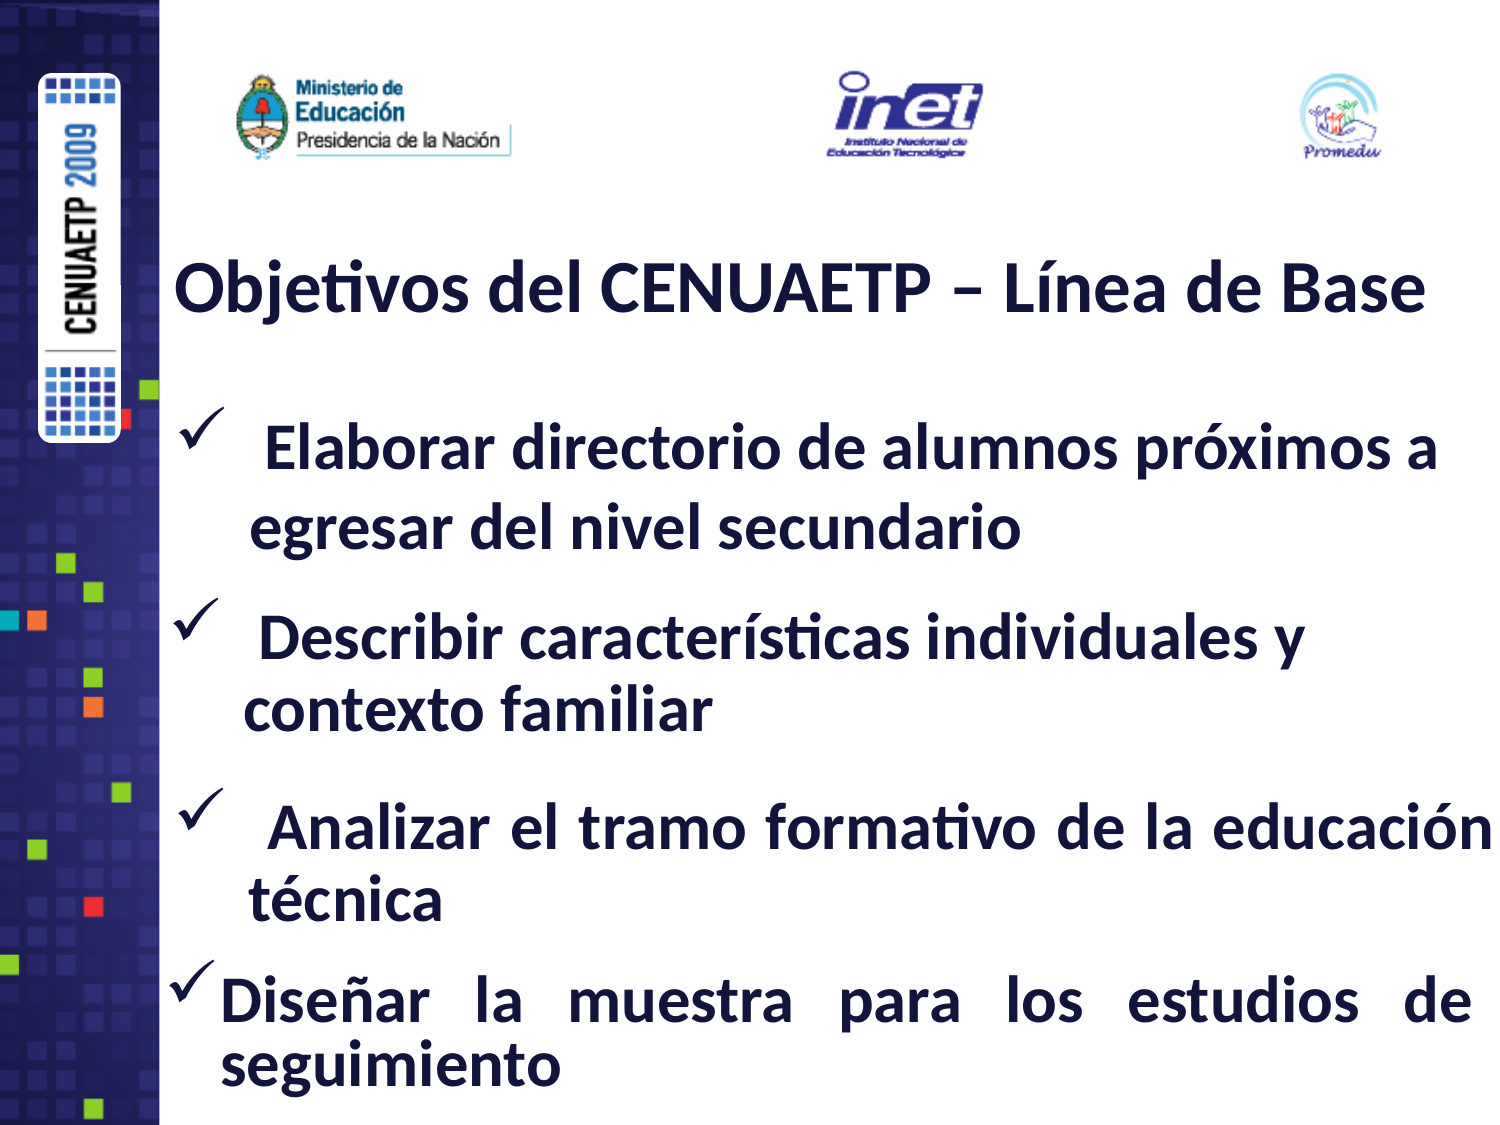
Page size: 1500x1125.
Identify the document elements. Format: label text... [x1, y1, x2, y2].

text_box Analizar el tramo formativo de la educación técnica [158, 784, 1500, 943]
text_box Objetivos del CENUAETP – Línea de Base [159, 240, 1500, 337]
picture [0, 0, 160, 1125]
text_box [229, 54, 1402, 170]
text_box Elaborar directorio de alumnos próximos a egresar del nivel secundario [159, 395, 1500, 571]
list Diseñar la muestra para los estudios de seguimiento [149, 964, 1490, 1125]
text_box Describir características individuales y contexto familiar [153, 594, 1459, 754]
